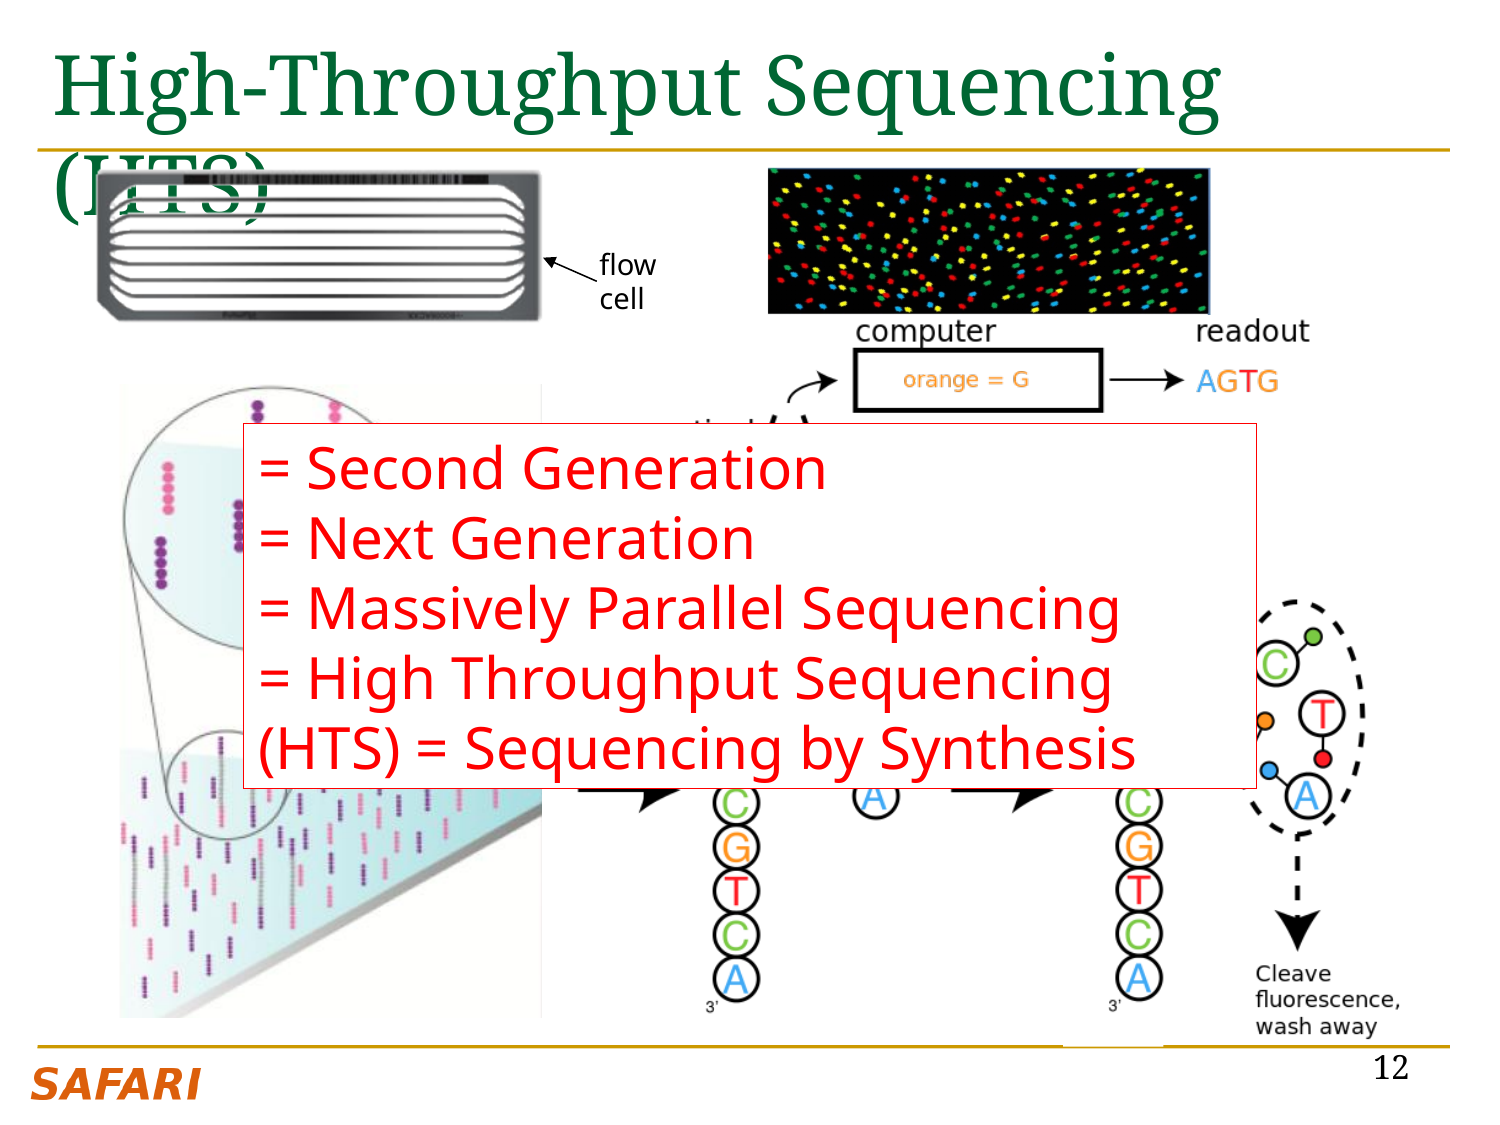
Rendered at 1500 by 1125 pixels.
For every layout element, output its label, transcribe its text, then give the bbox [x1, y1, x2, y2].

text_box flow cell [584, 238, 691, 323]
picture [91, 12, 561, 1019]
title High-Throughput Sequencing (HTS) [429, 24, 1451, 201]
picture [560, 166, 1436, 1044]
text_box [542, 257, 597, 282]
slide_number 12 [1074, 1052, 1426, 1100]
title High-Throughput Sequencing (HTS) [37, 24, 222, 201]
text_box = Second Generation = Next Generation = Massively Parallel Sequencing = High Throughput Sequencing (HTS) = Sequencing by Synthesis [548, 423, 638, 789]
picture [29, 1058, 207, 1110]
